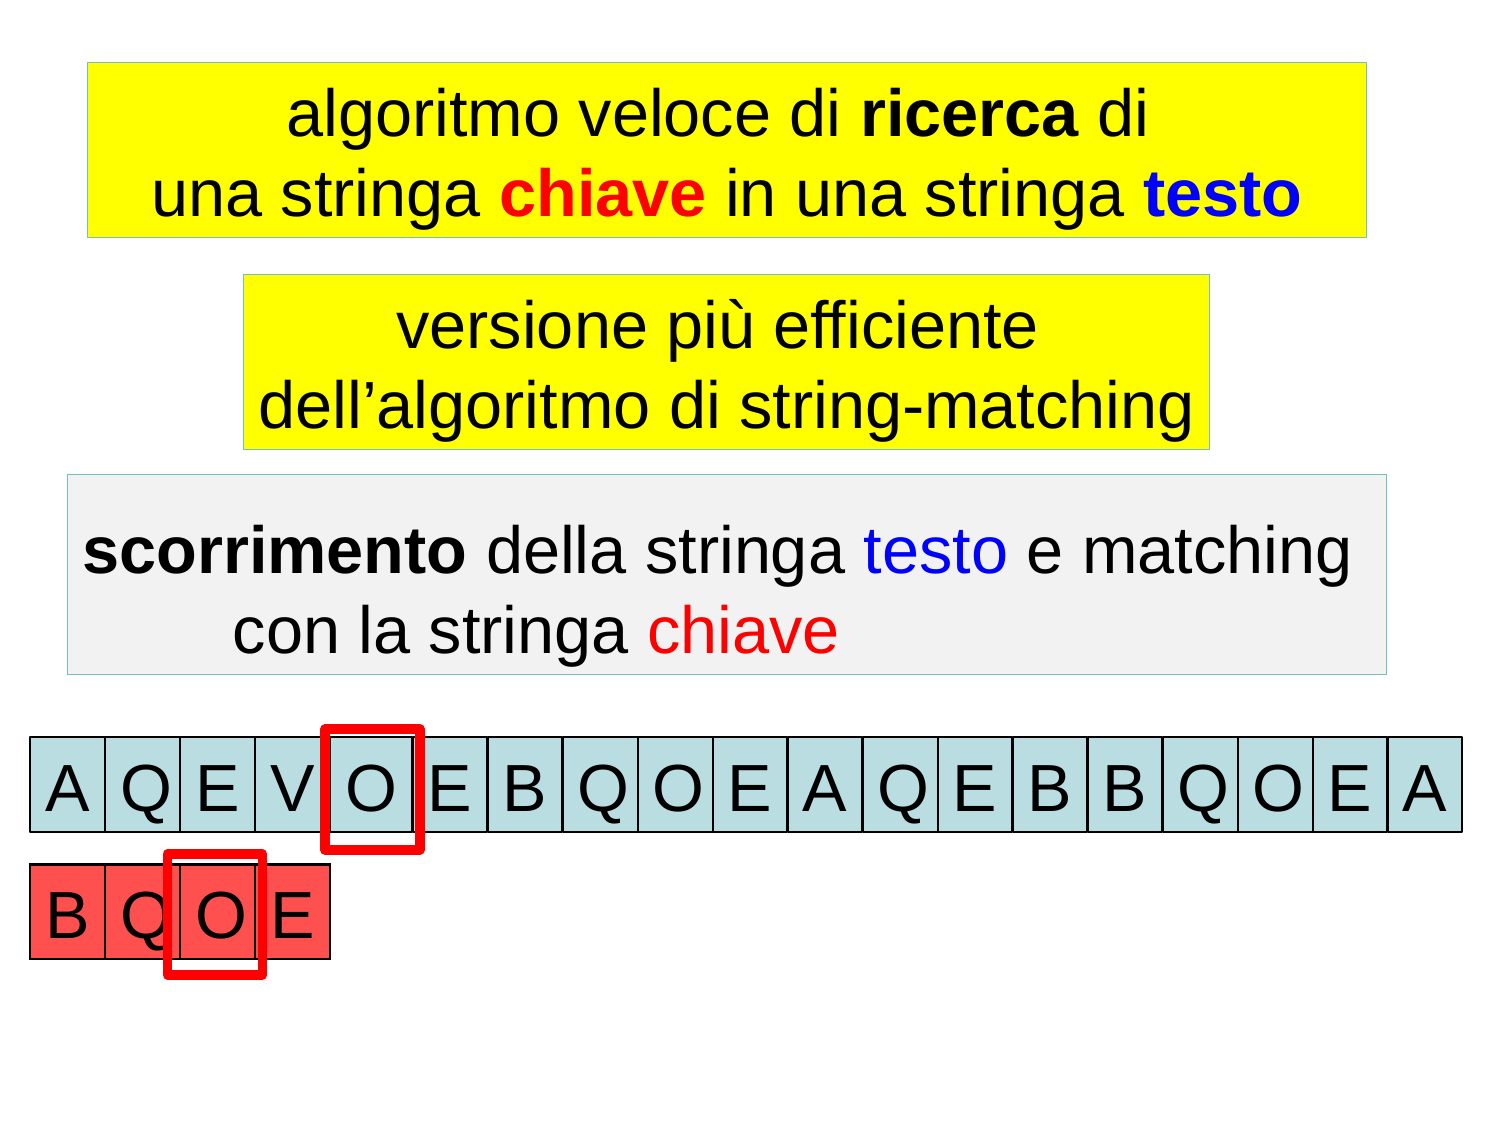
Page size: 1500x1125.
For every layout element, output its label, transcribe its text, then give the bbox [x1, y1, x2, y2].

text_box [167, 969, 263, 975]
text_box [29, 864, 331, 961]
text_box [167, 854, 263, 862]
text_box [29, 737, 1463, 834]
text_box [324, 729, 420, 735]
text_box algoritmo veloce di ricerca di una stringa chiave in una stringa testo [87, 62, 1367, 238]
text_box versione più efficiente dell’algoritmo di string-matching [243, 274, 1210, 450]
text_box scorrimento della stringa testo e matching con la stringa chiave [67, 474, 1387, 675]
text_box [324, 843, 420, 850]
